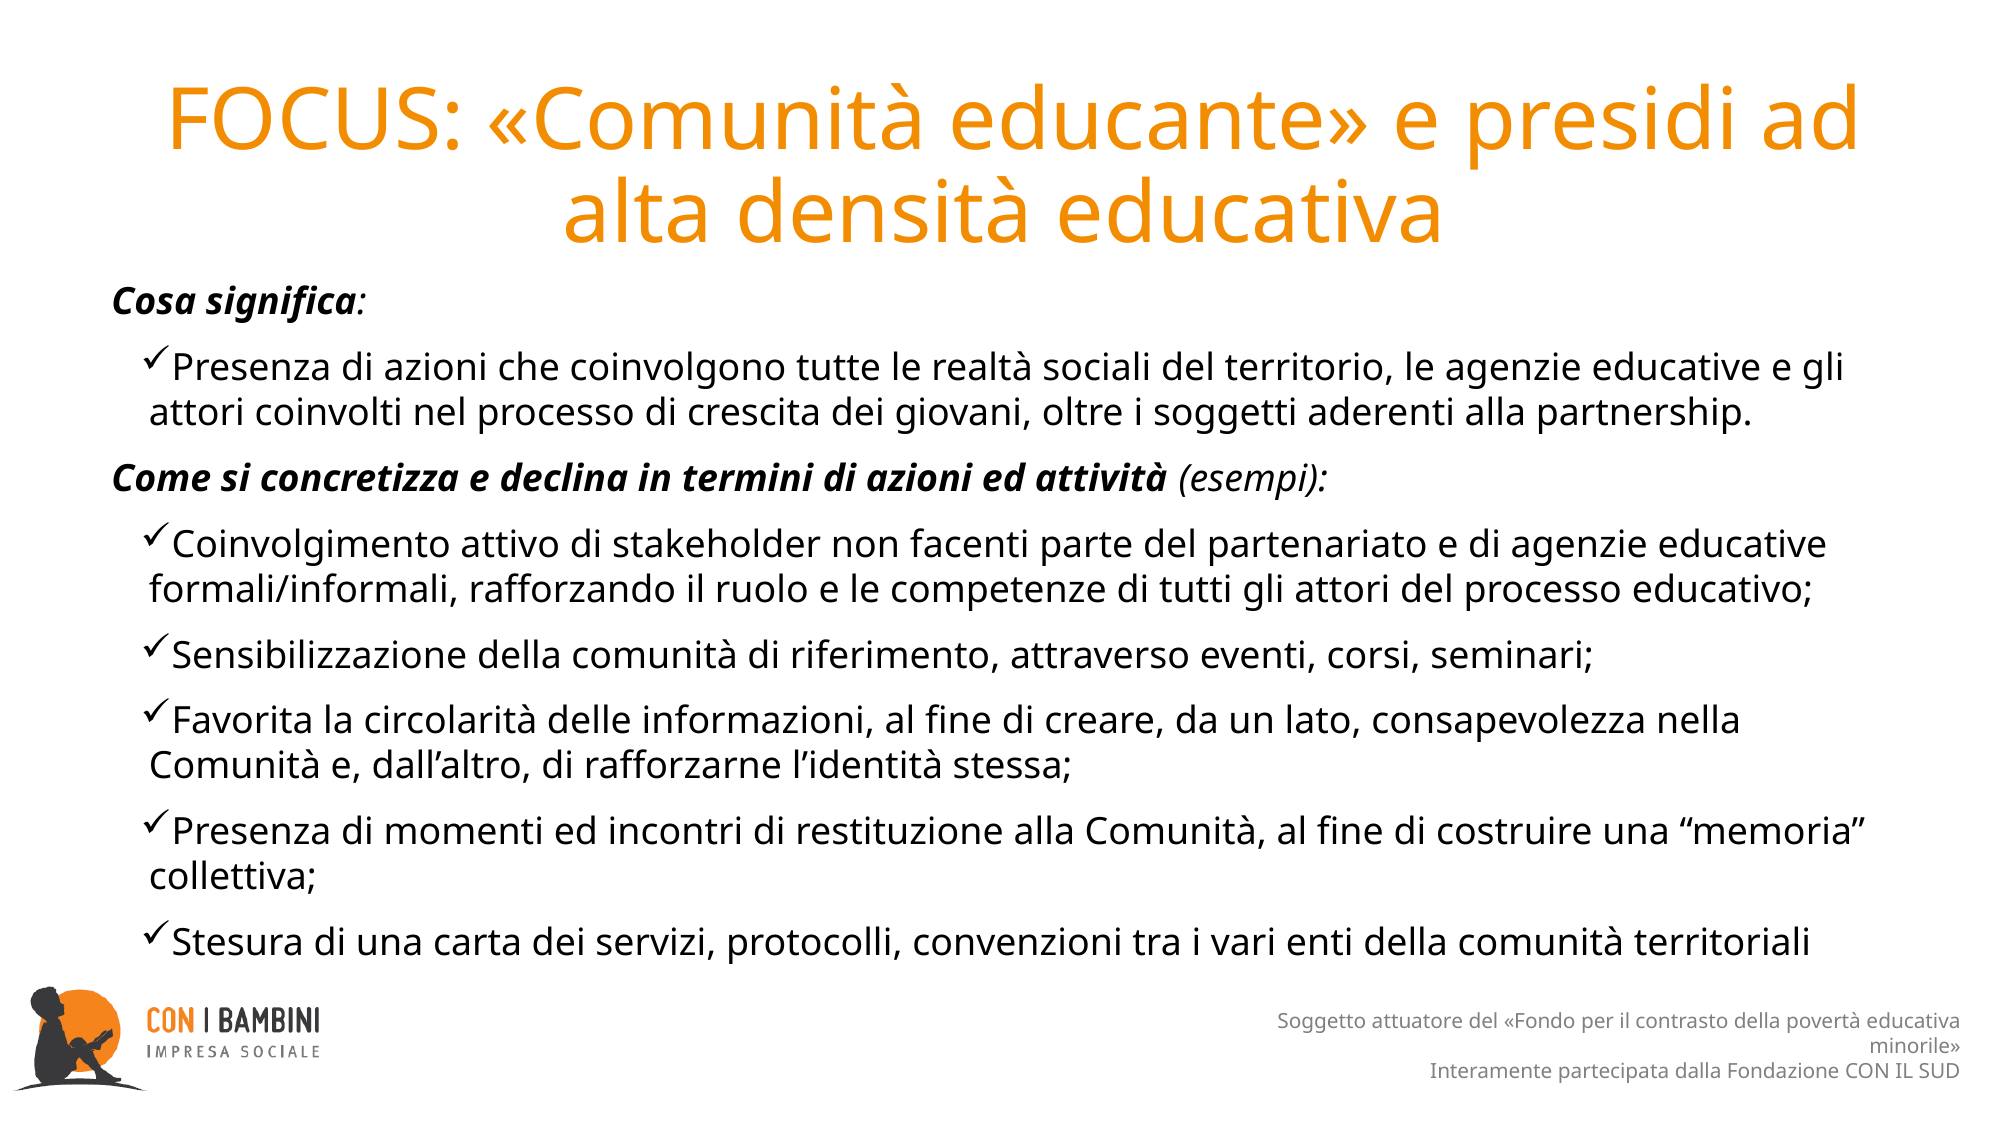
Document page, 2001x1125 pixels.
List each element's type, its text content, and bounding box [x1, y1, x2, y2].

text_box Soggetto attuatore del «Fondo per il contrasto della povertà educativa minorile» Interamente partecipata dalla Fondazione CON IL SUD [1199, 1000, 1976, 1090]
title FOCUS: «Comunità educante» e presidi ad alta densità educativa [115, 59, 1895, 262]
list Cosa significa: Presenza di azioni che coinvolgono tutte le realtà sociali del territorio, le agenzie educative e gli attori coinvolti nel processo di crescita dei giovani, oltre i soggetti aderenti alla partnership. Come si concretizza e declina in termini di azioni ed attività (esempi): Coinvolgimento attivo di stakeholder non facenti parte del partenariato e di agenzie educative formali/informali, rafforzando il ruolo e le competenze di tutti gli attori del processo educativo; Sensibilizzazione della comunità di riferimento, attraverso eventi, corsi, seminari; Favorita la circolarità delle informazioni, al fine di creare, da un lato, consapevolezza nella Comunità e, dall’altro, di rafforzarne l’identità stessa; Presenza di momenti ed incontri di restituzione alla Comunità, al fine di costruire una “memoria” collettiva; Stesura di una carta dei servizi, protocolli, convenzioni tra i vari enti della comunità territoriali coinvolti. [96, 262, 1915, 977]
picture [0, 971, 342, 1103]
